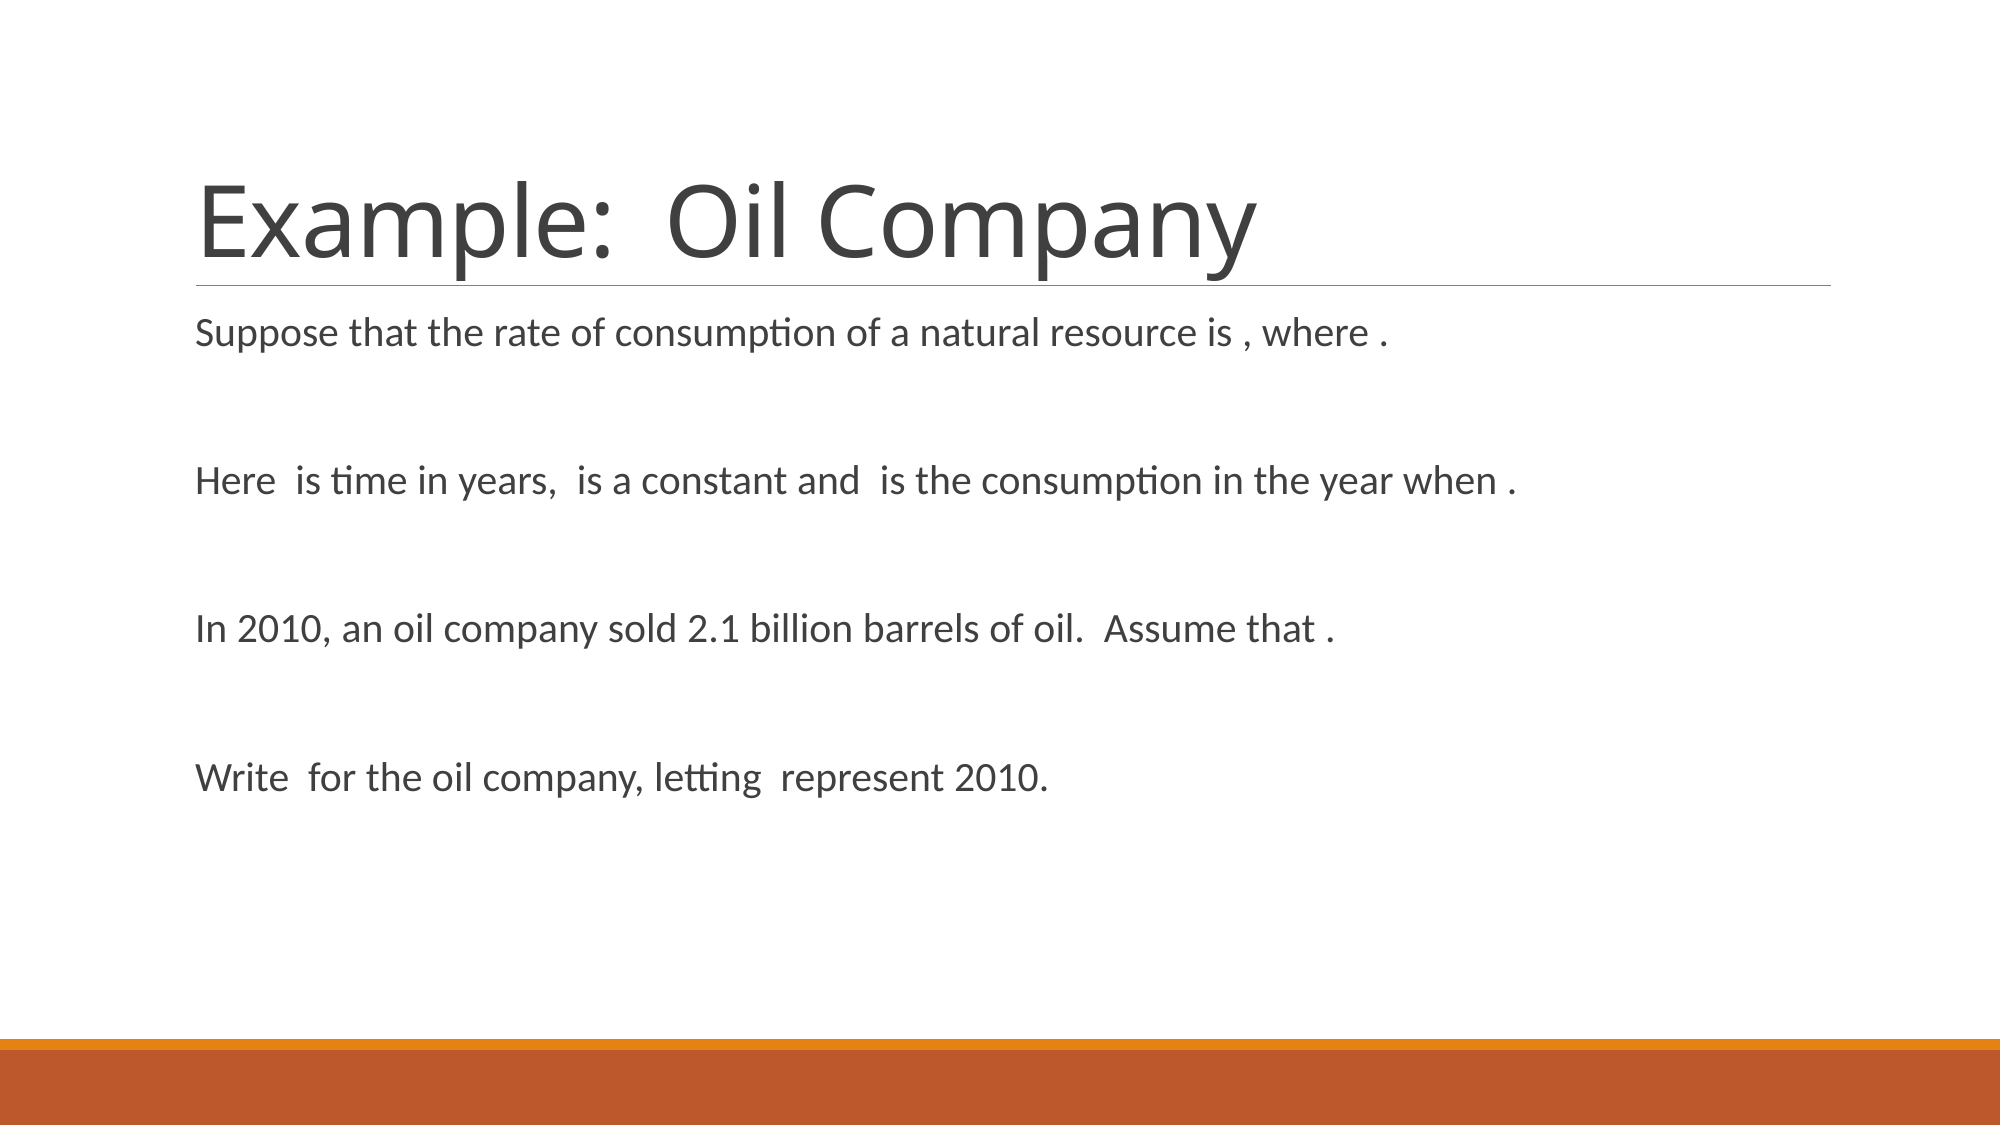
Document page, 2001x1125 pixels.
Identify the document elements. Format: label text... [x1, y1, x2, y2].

title Example: Oil Company [180, 47, 1830, 285]
